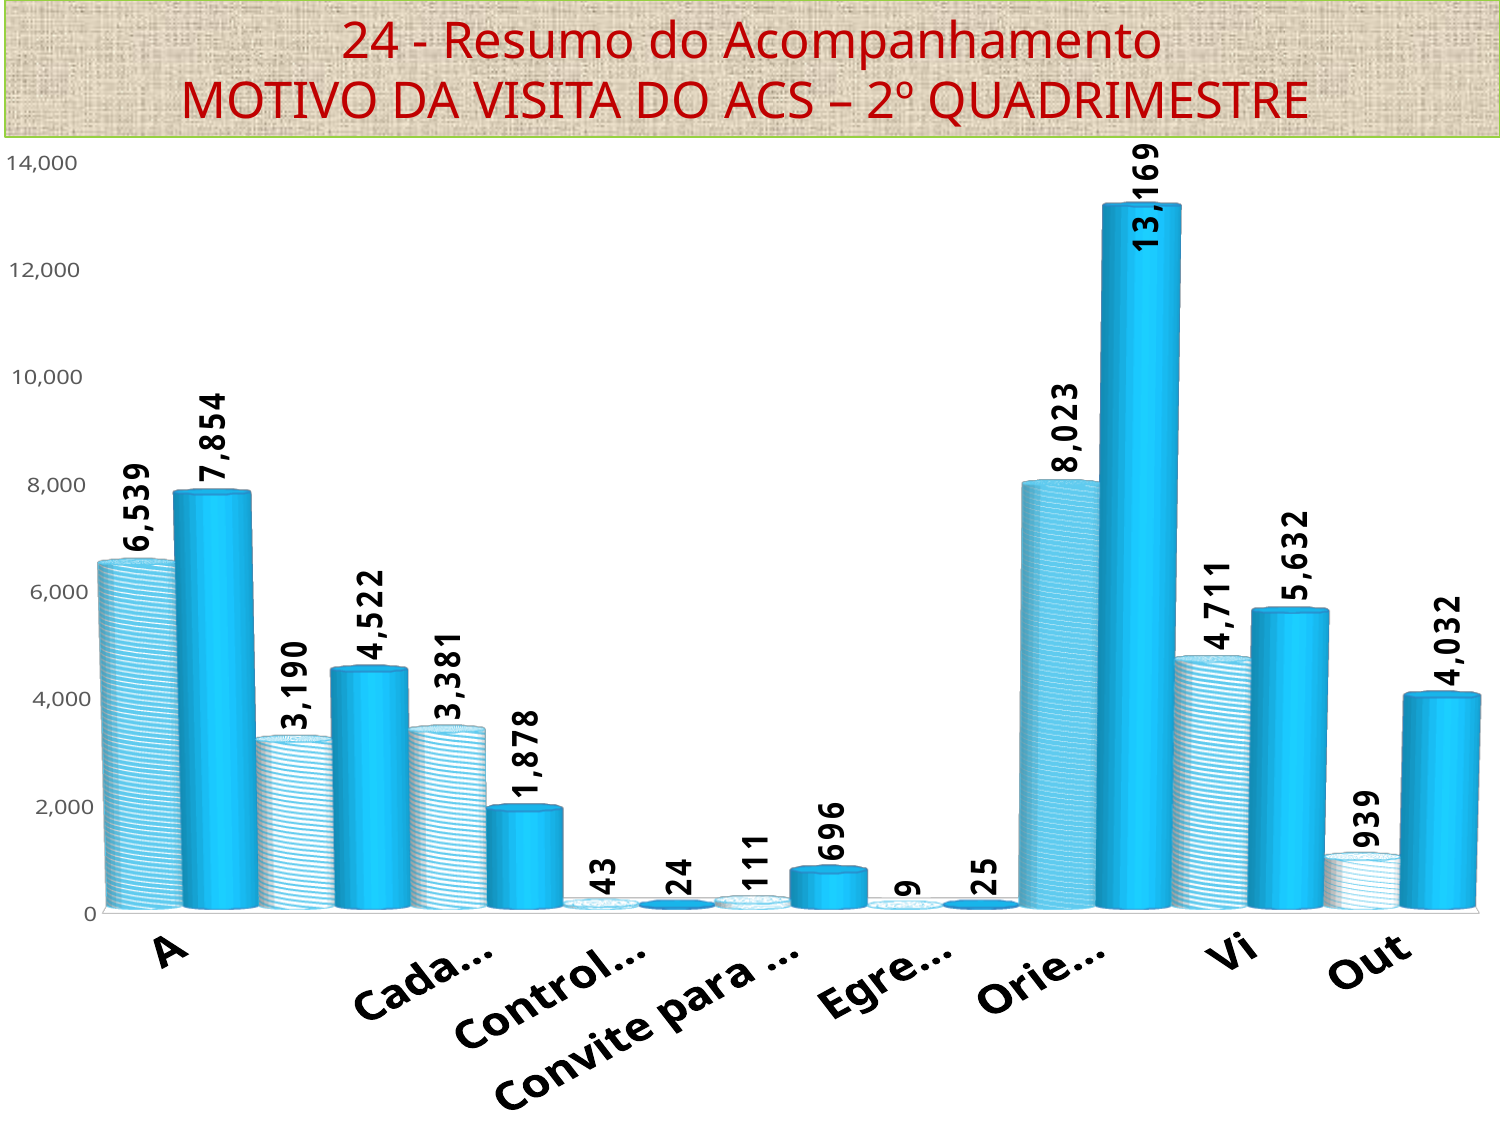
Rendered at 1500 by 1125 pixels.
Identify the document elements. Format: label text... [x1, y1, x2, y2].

title 24 - Resumo do Acompanhamento MOTIVO DA VISITA DO ACS – 2º QUADRIMESTRE [4, 0, 1500, 136]
chart [4, 136, 1500, 1125]
